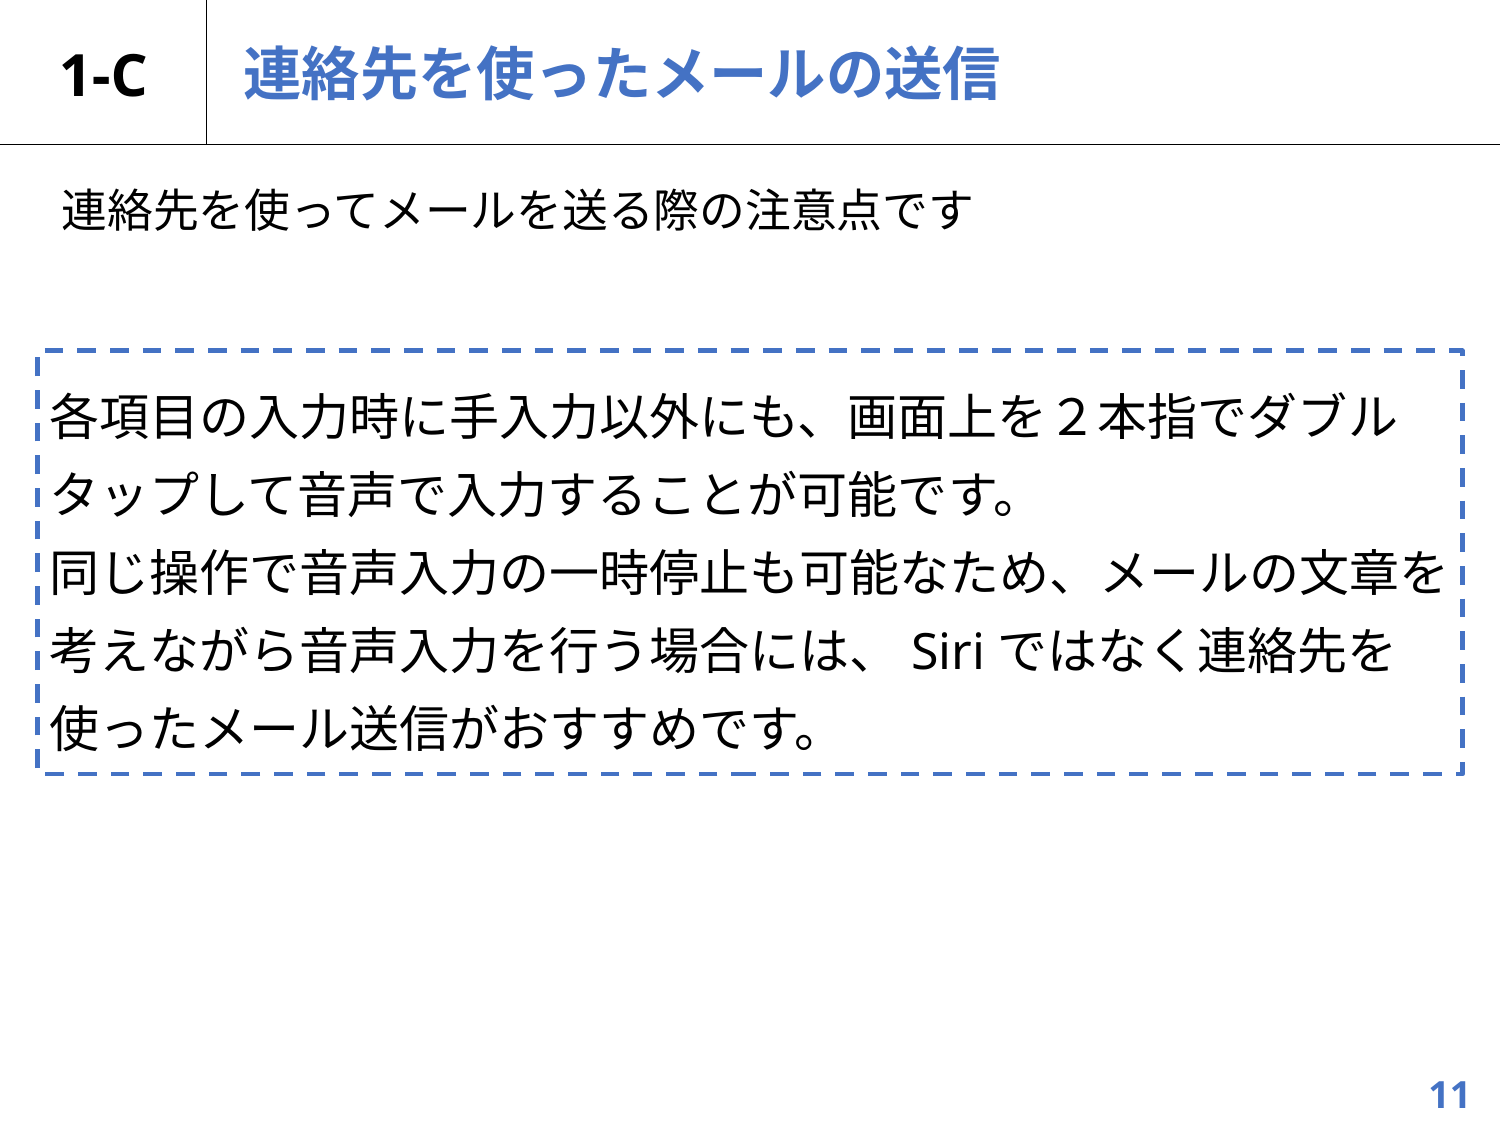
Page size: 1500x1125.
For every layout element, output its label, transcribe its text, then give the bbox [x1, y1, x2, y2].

text_box 1-C [0, 0, 207, 147]
title 連絡先を使ったメールの送信 [228, 36, 1472, 116]
text_box 各項目の入力時に手入力以外にも、画面上を２本指でダブルタップして音声で入力することが可能です。 同じ操作で音声入力の一時停止も可能なため、メールの文章を考えながら音声入力を行う場合には、Siriではなく連絡先を使ったメール送信がおすすめです。 [37, 350, 1463, 775]
text_box 連絡先を使ってメールを送る際の注意点です [46, 180, 1500, 274]
text_box 11 [1399, 1063, 1500, 1123]
